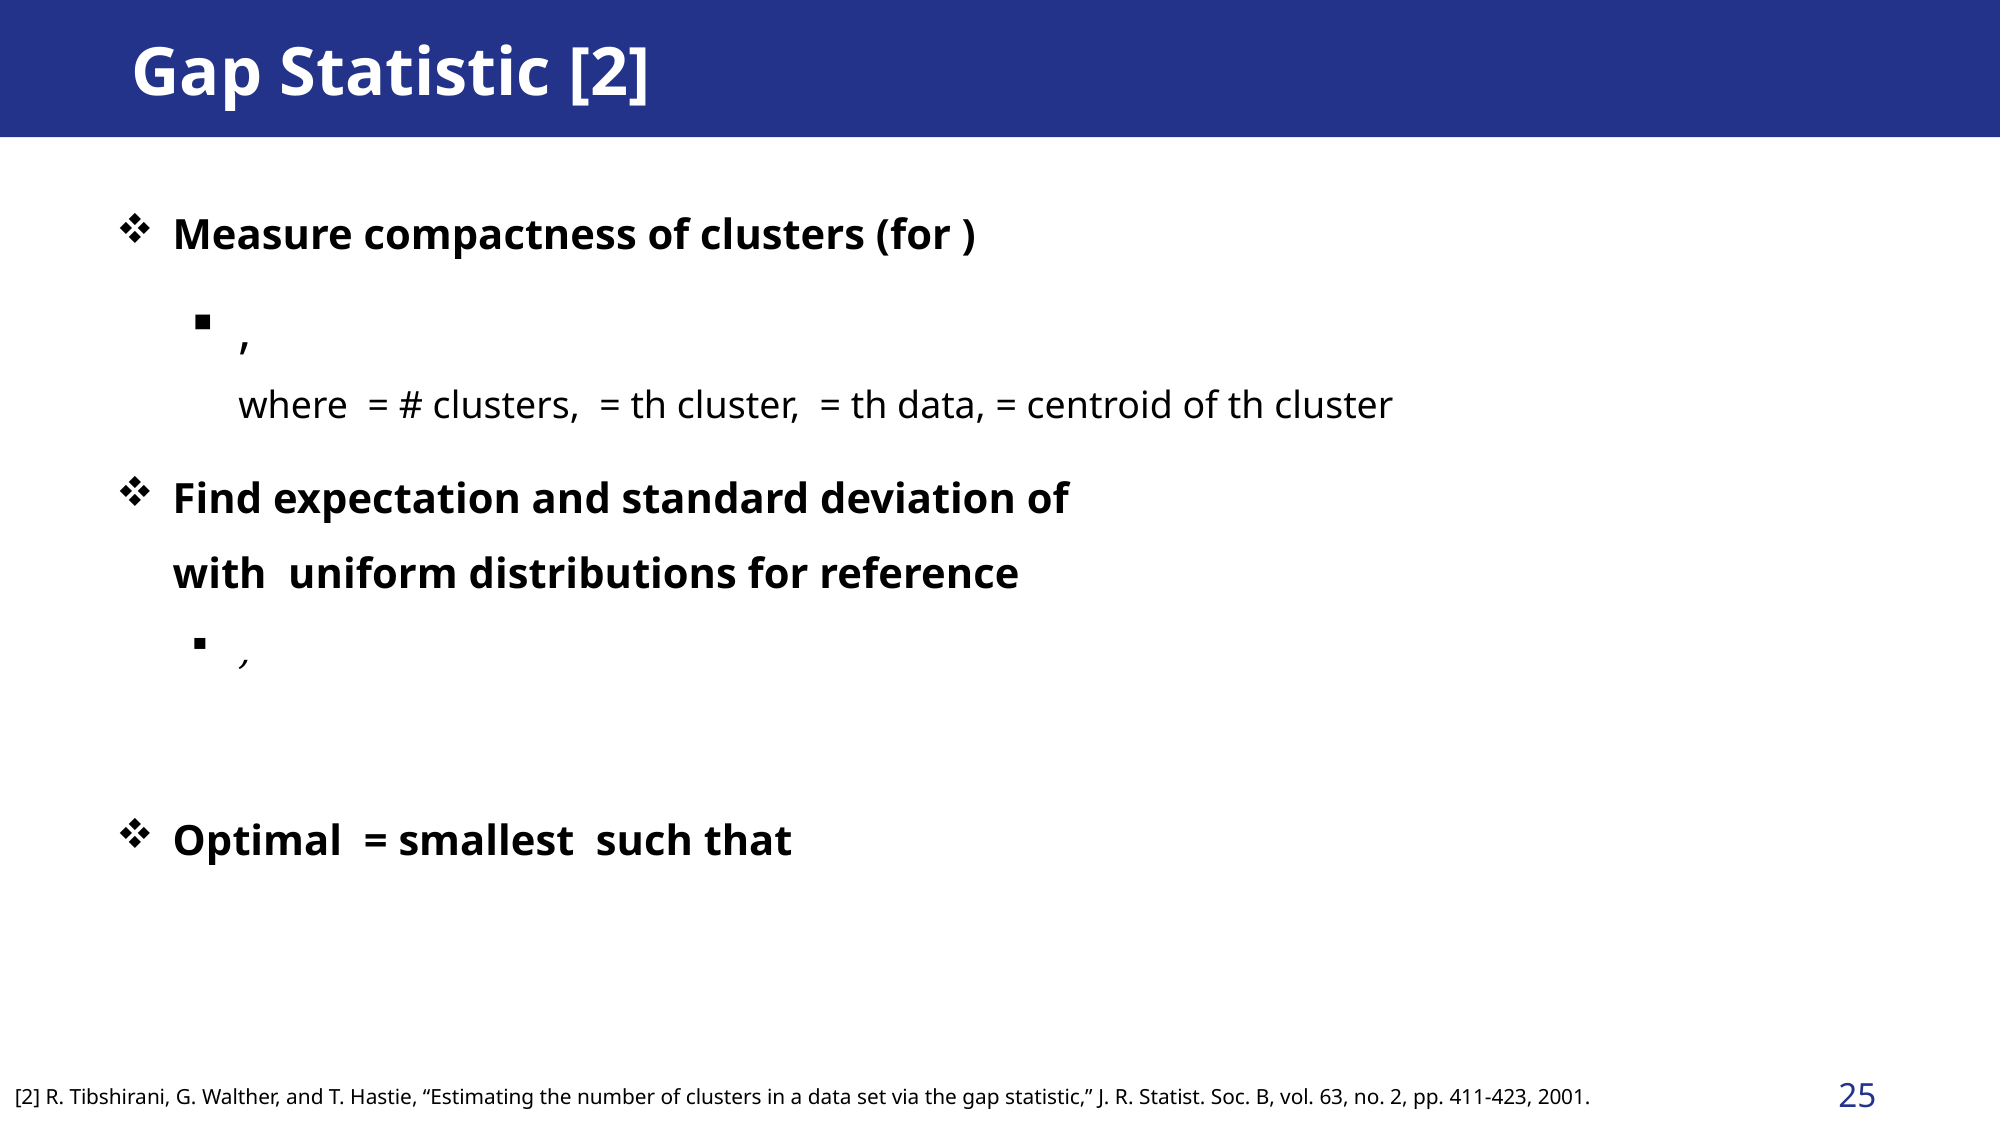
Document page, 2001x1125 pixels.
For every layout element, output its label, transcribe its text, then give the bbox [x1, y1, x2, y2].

title Gap Statistic [2] [116, 21, 1876, 118]
text_box [2] R. Tibshirani, G. Walther, and T. Hastie, “Estimating the number of clusters in a data set via the gap statistic,” J. R. Statist. Soc. B, vol. 63, no. 2, pp. 411-423, 2001. [0, 1075, 1867, 1116]
slide_number 25 [1765, 1066, 1950, 1125]
